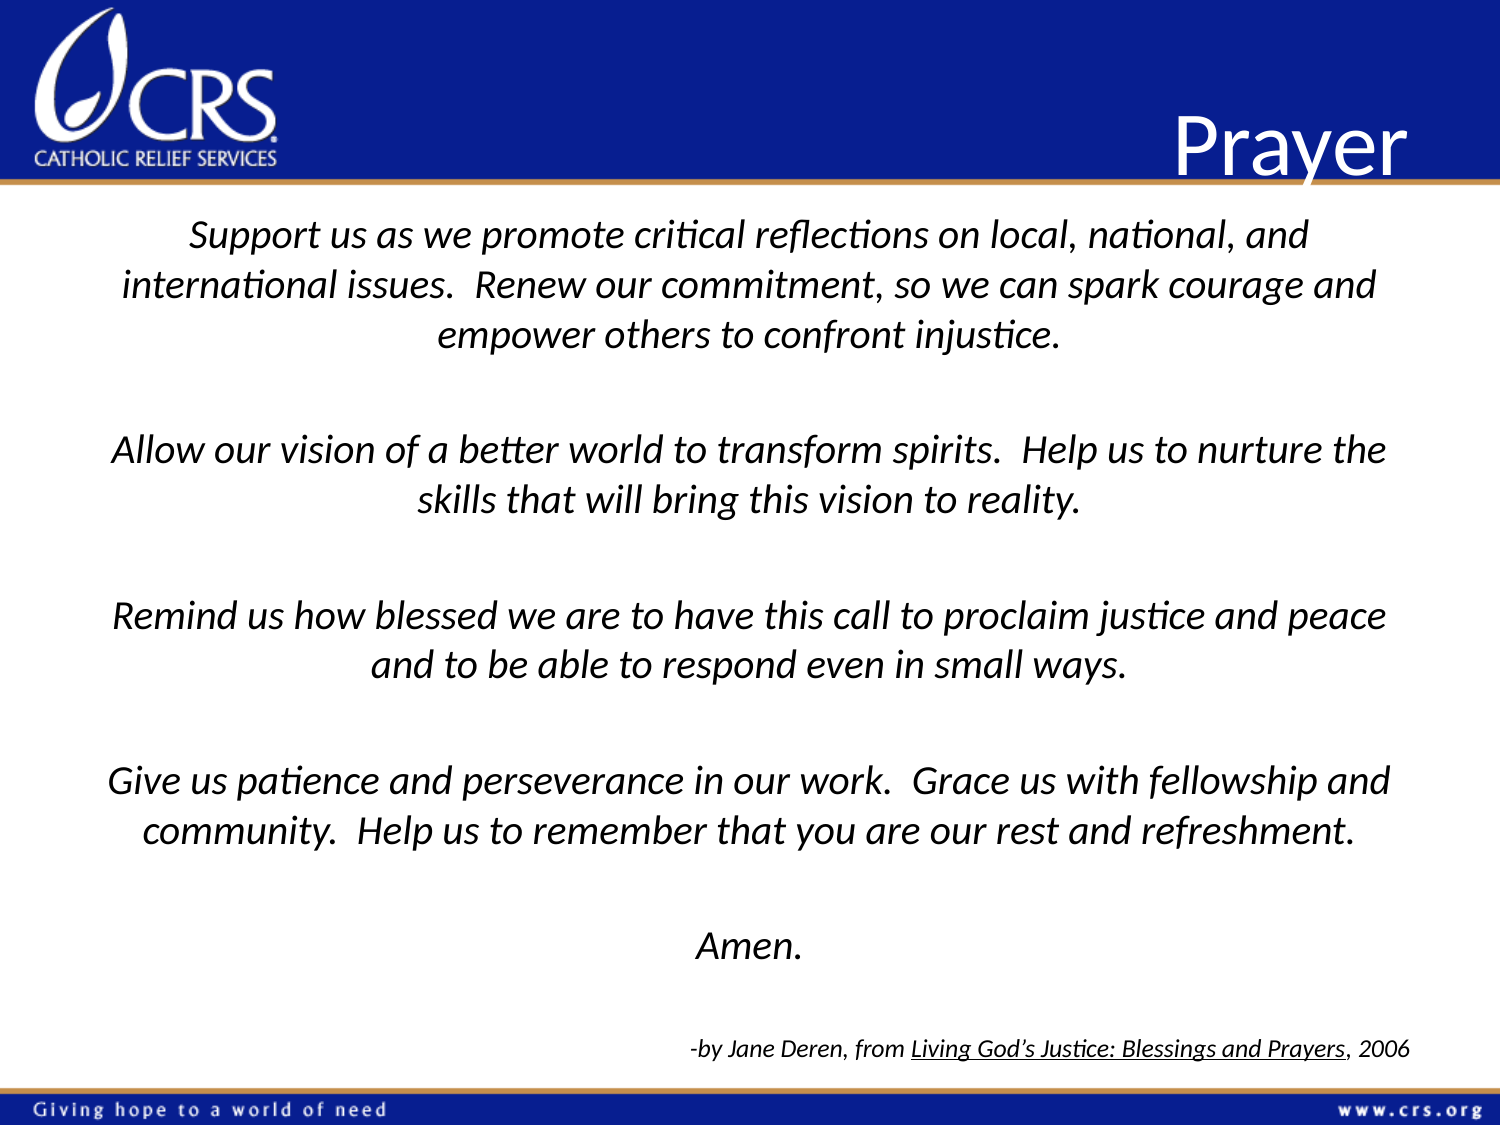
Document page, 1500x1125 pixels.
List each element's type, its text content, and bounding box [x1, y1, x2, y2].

list Support us as we promote critical reflections on local, national, and international issues. Renew our commitment, so we can spark courage and empower others to confront injustice. Allow our vision of a better world to transform spirits. Help us to nurture the skills that will bring this vision to reality. Remind us how blessed we are to have this call to proclaim justice and peace and to be able to respond even in small ways. Give us patience and perseverance in our work. Grace us with fellowship and community. Help us to remember that you are our rest and refreshment. Amen. -by Jane Deren, from Living God’s Justice: Blessings and Prayers, 2006 [75, 200, 1425, 1075]
picture [0, 0, 1500, 1125]
title Prayer [75, 45, 1425, 200]
